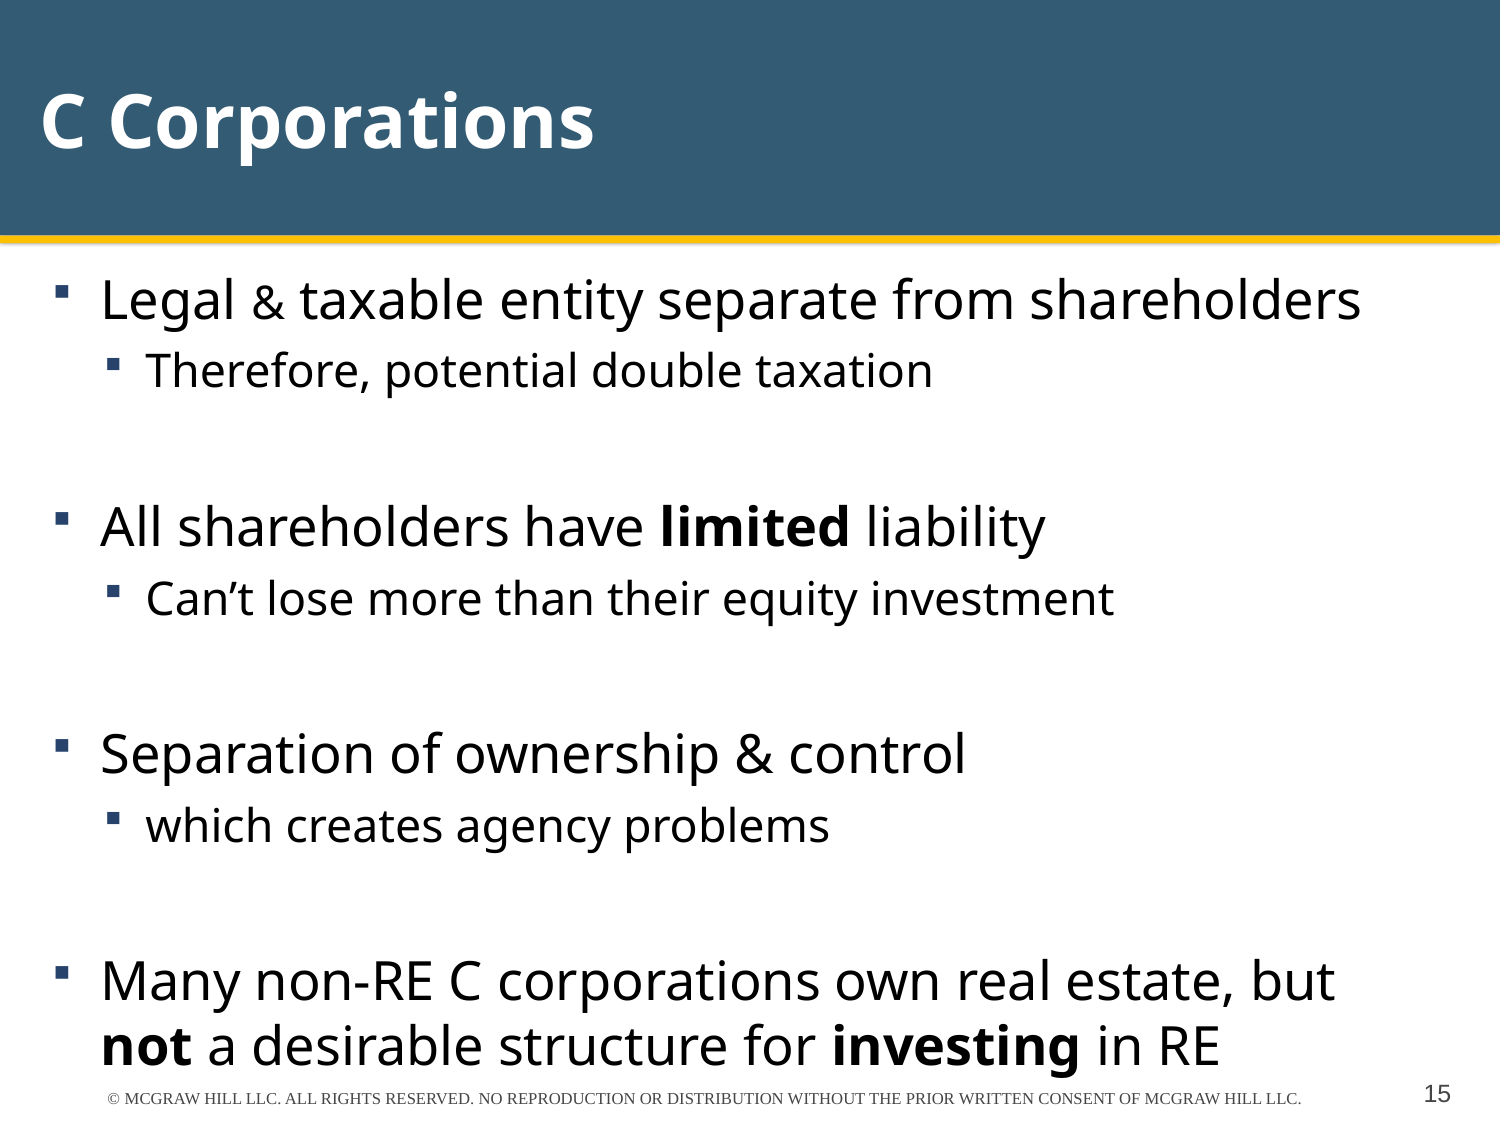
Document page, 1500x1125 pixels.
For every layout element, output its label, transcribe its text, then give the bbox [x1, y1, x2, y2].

slide_number 15 [1345, 1062, 1467, 1108]
list Legal & taxable entity separate from shareholders Therefore, potential double taxation All shareholders have limited liability Can’t lose more than their equity investment Separation of ownership & control which creates agency problems Many non-RE C corporations own real estate, but not a desirable structure for investing in RE [24, 249, 1438, 1100]
footer © MCGRAW HILL LLC. ALL RIGHTS RESERVED. NO REPRODUCTION OR DISTRIBUTION WITHOUT THE PRIOR WRITTEN CONSENT OF MCGRAW HILL LLC. [75, 1062, 1337, 1108]
title C Corporations [24, 24, 1450, 213]
